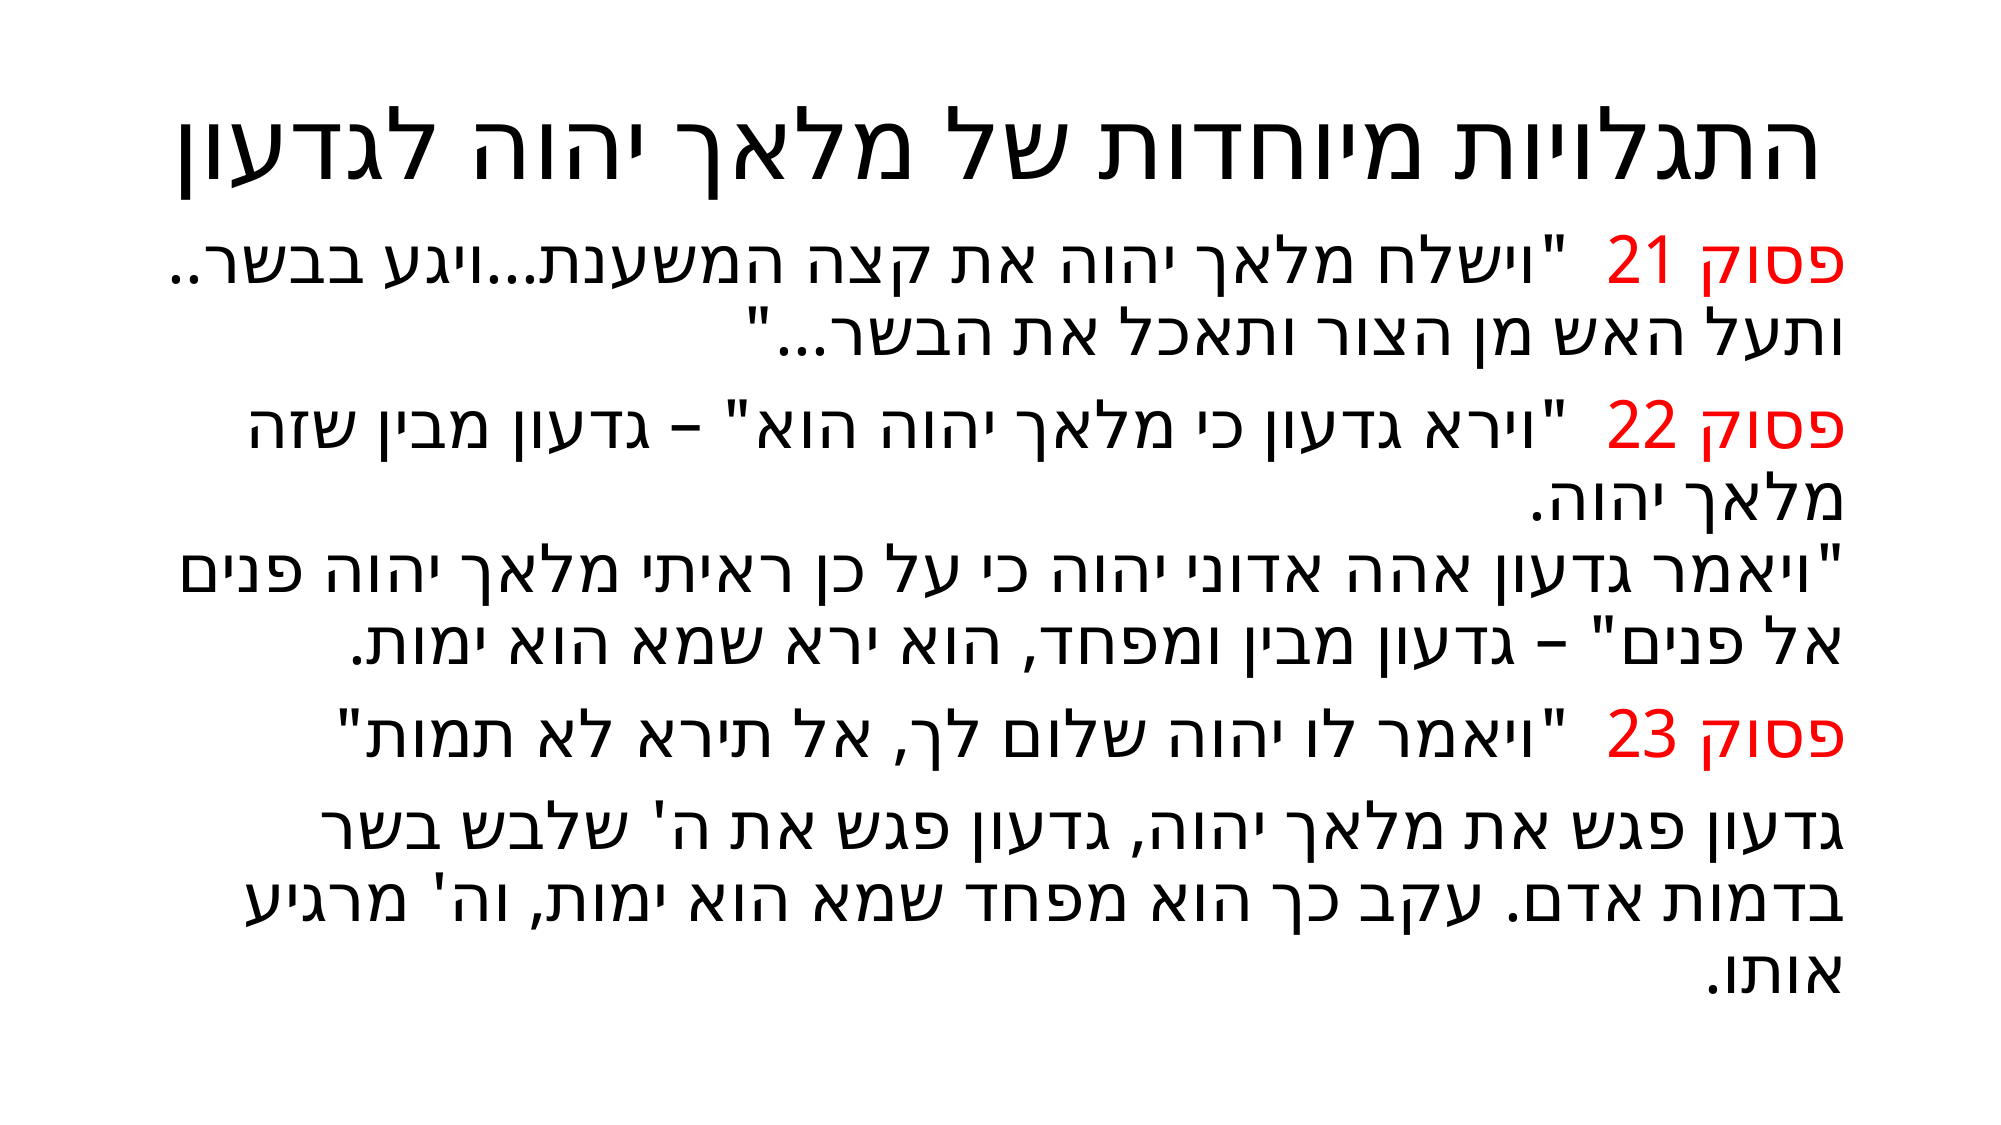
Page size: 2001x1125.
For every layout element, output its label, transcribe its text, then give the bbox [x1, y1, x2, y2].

title התגלויות מיוחדות של מלאך יהוה לגדעון [137, 38, 1863, 218]
list פסוק 21 "וישלח מלאך יהוה את קצה המשענת...ויגע בבשר.. ותעל האש מן הצור ותאכל את הבשר..." פסוק 22 "וירא גדעון כי מלאך יהוה הוא" – גדעון מבין שזה מלאך יהוה. "ויאמר גדעון אהה אדוני יהוה כי על כן ראיתי מלאך יהוה פנים אל פנים" – גדעון מבין ומפחד, הוא ירא שמא הוא ימות. פסוק 23 "ויאמר לו יהוה שלום לך, אל תירא לא תמות" גדעון פגש את מלאך יהוה, גדעון פגש את ה' שלבש בשר בדמות אדם. עקב כך הוא מפחד שמא הוא ימות, וה' מרגיע אותו. [137, 218, 1863, 1073]
